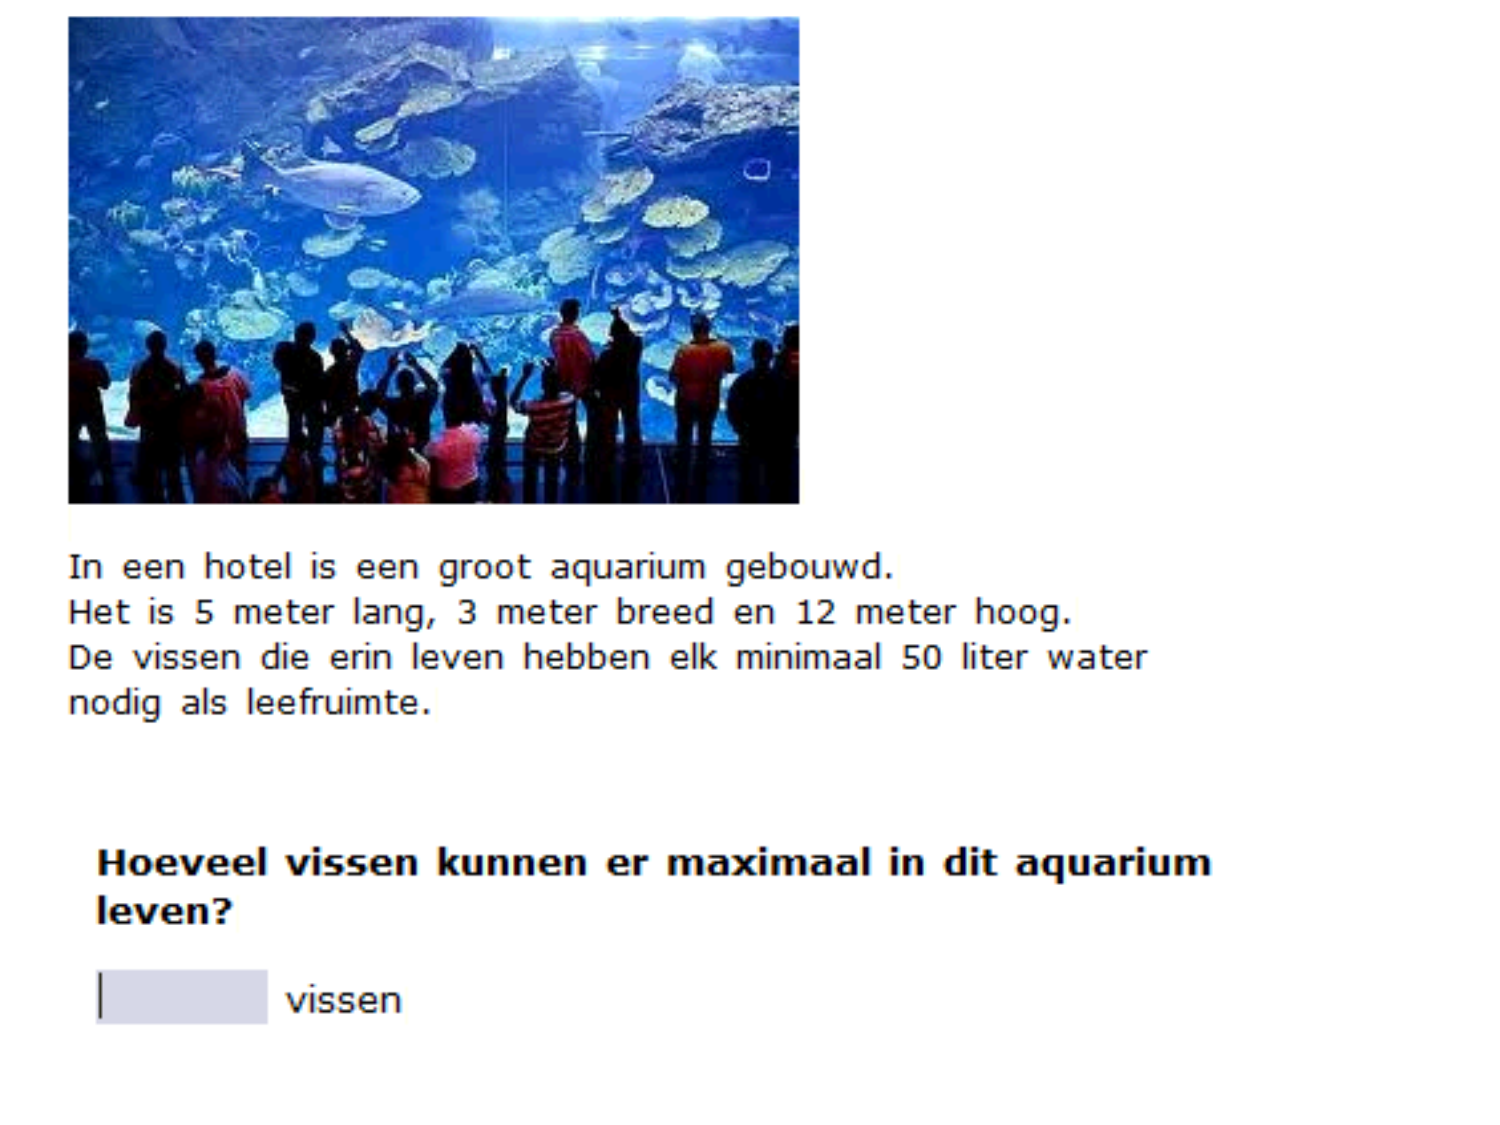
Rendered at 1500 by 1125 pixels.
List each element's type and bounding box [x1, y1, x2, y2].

picture [56, 0, 1185, 755]
picture [56, 819, 1233, 1066]
